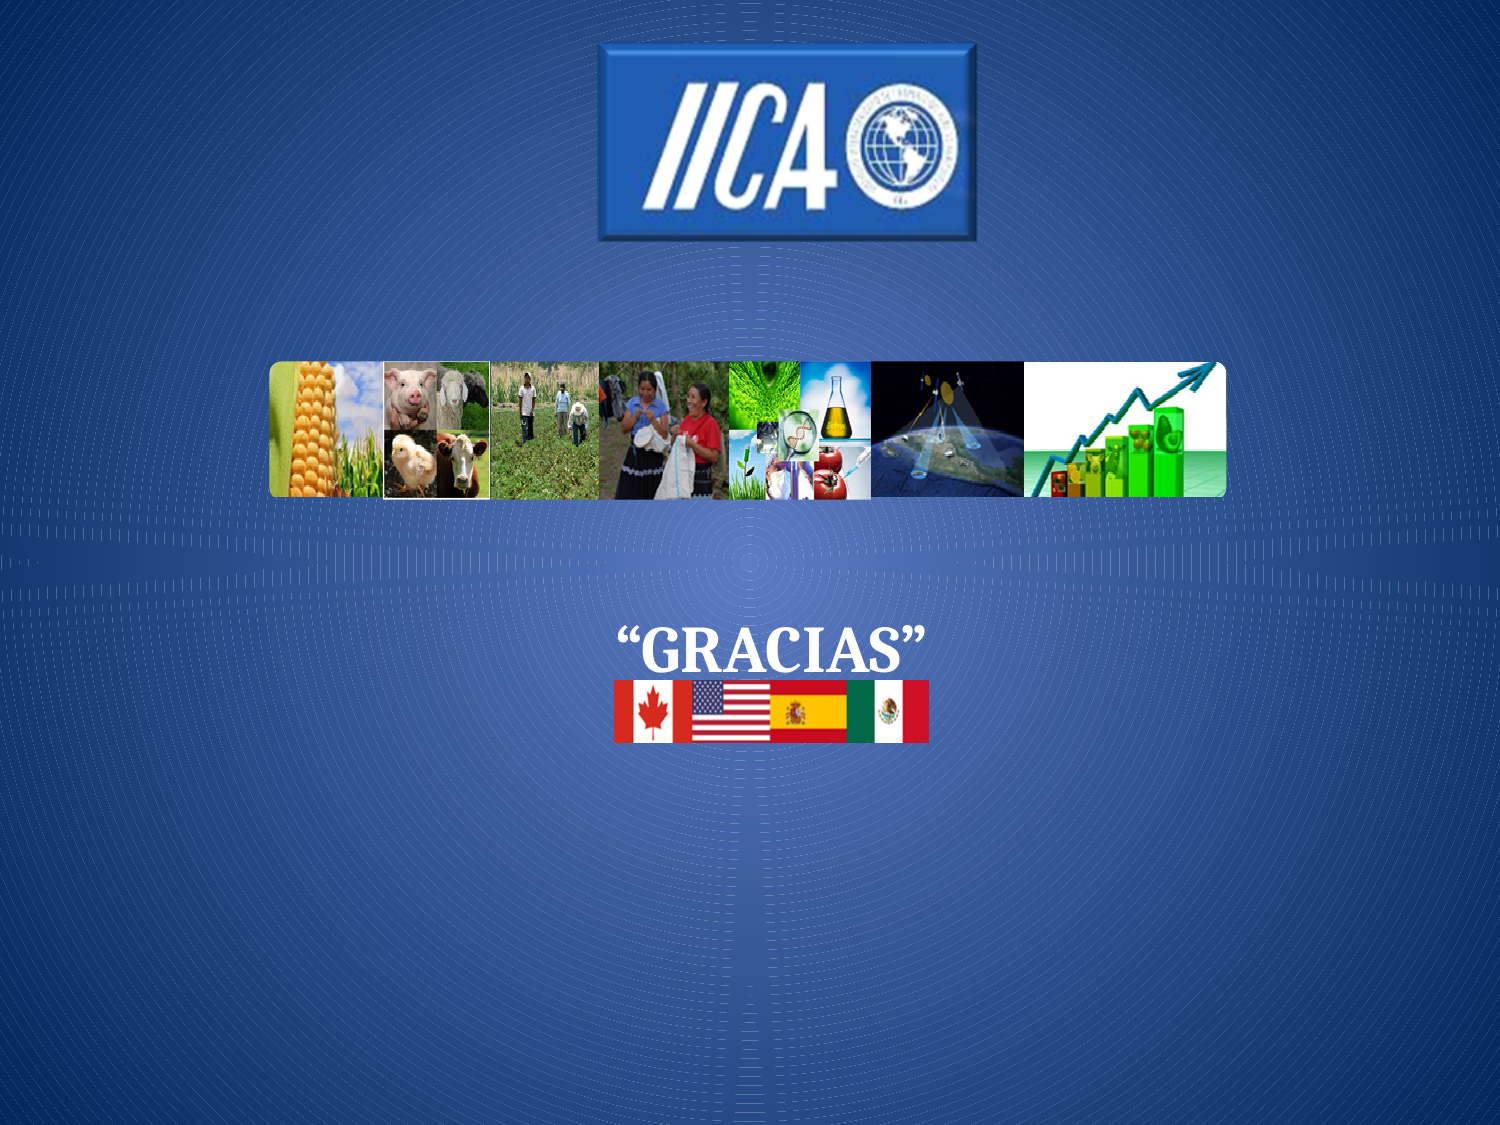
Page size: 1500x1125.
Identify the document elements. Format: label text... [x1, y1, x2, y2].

picture [596, 41, 979, 244]
picture [269, 361, 1227, 500]
picture [614, 680, 929, 743]
subtitle “GRACIAS” [268, 597, 1275, 788]
